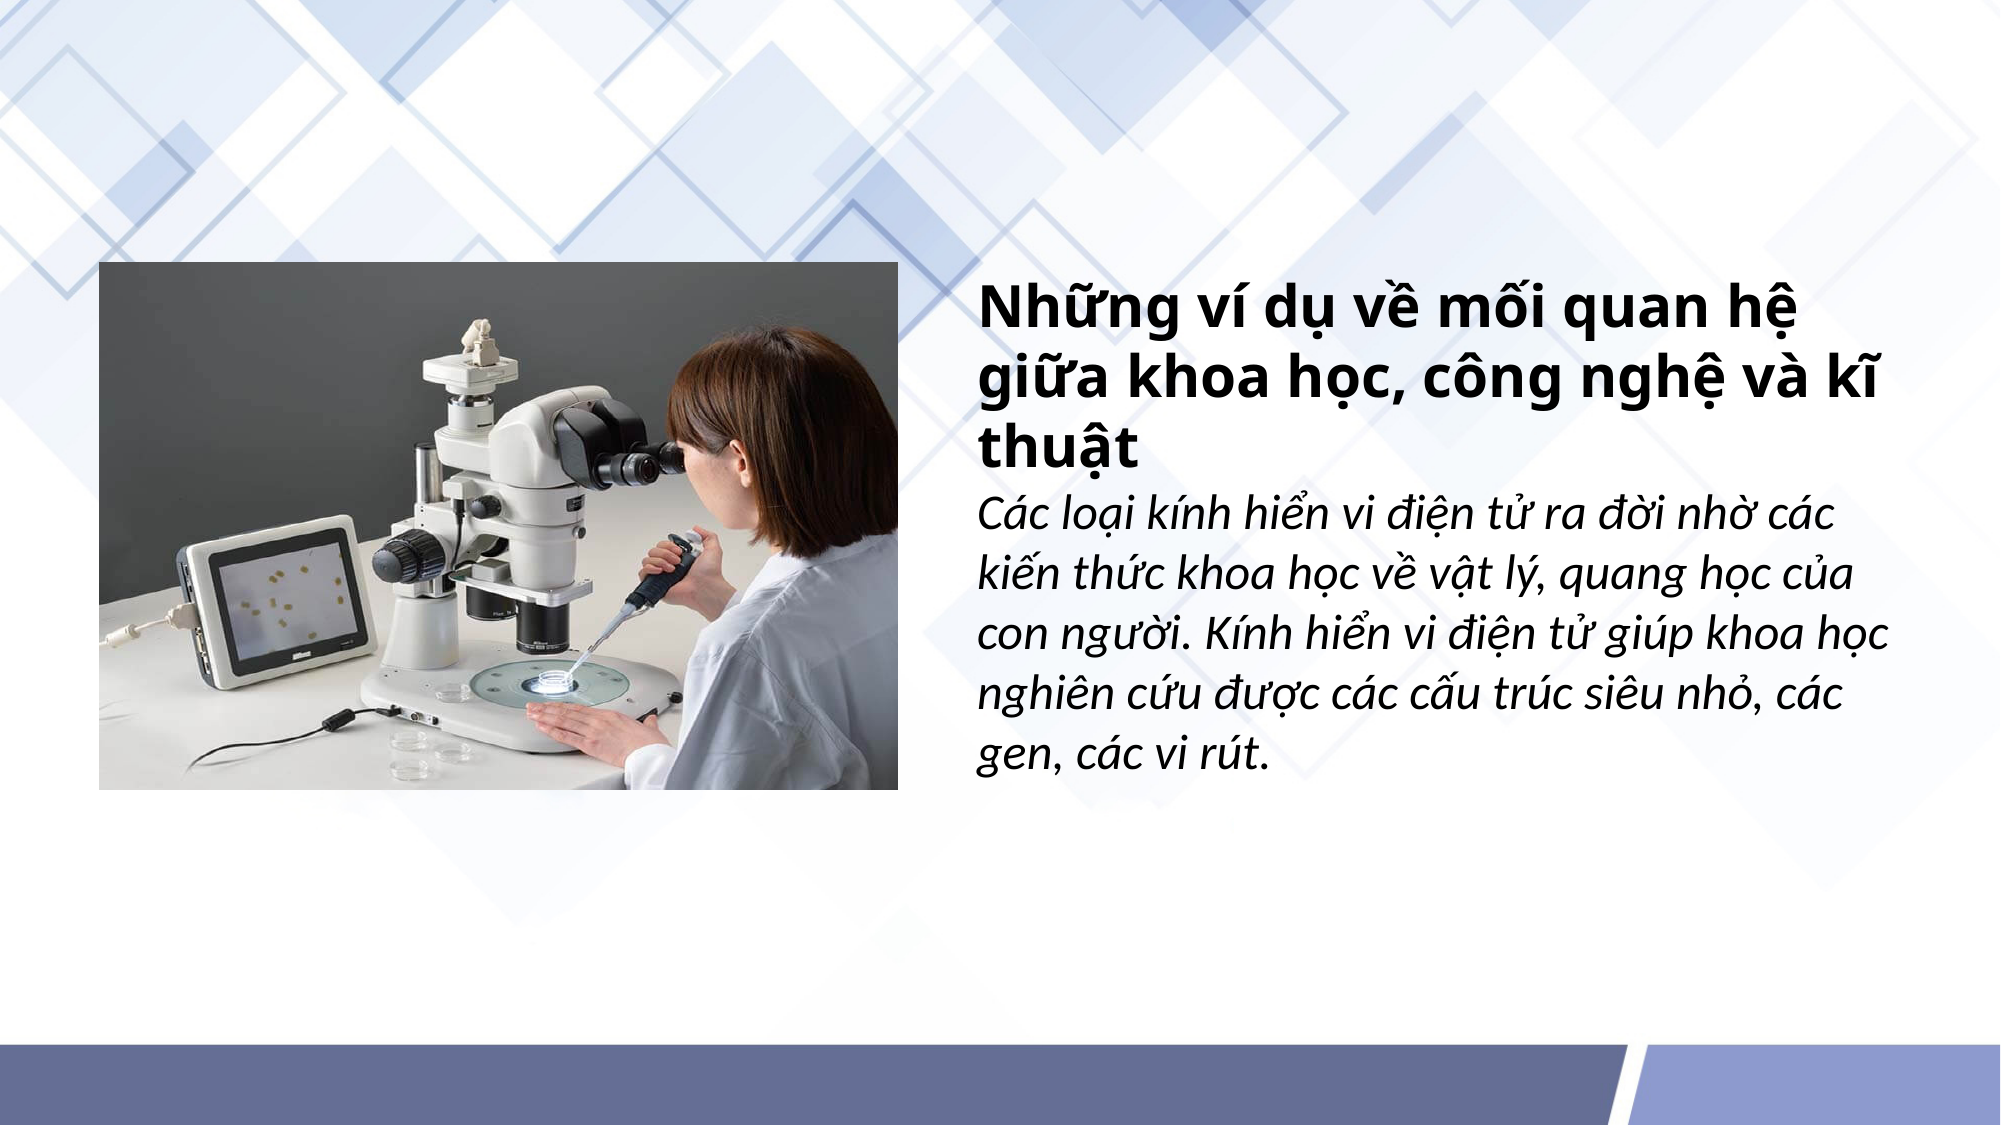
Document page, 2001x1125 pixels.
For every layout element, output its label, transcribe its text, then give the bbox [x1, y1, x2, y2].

text_box Các loại kính hiển vi điện tử ra đời nhờ các kiến thức khoa học về vật lý, quang học của con người. Kính hiển vi điện tử giúp khoa học nghiên cứu được các cấu trúc siêu nhỏ, các gen, các vi rút. [962, 487, 1906, 787]
picture [0, 0, 2001, 1125]
text_box Những ví dụ về mối quan hệ giữa khoa học, công nghệ và kĩ thuật [962, 262, 1906, 487]
